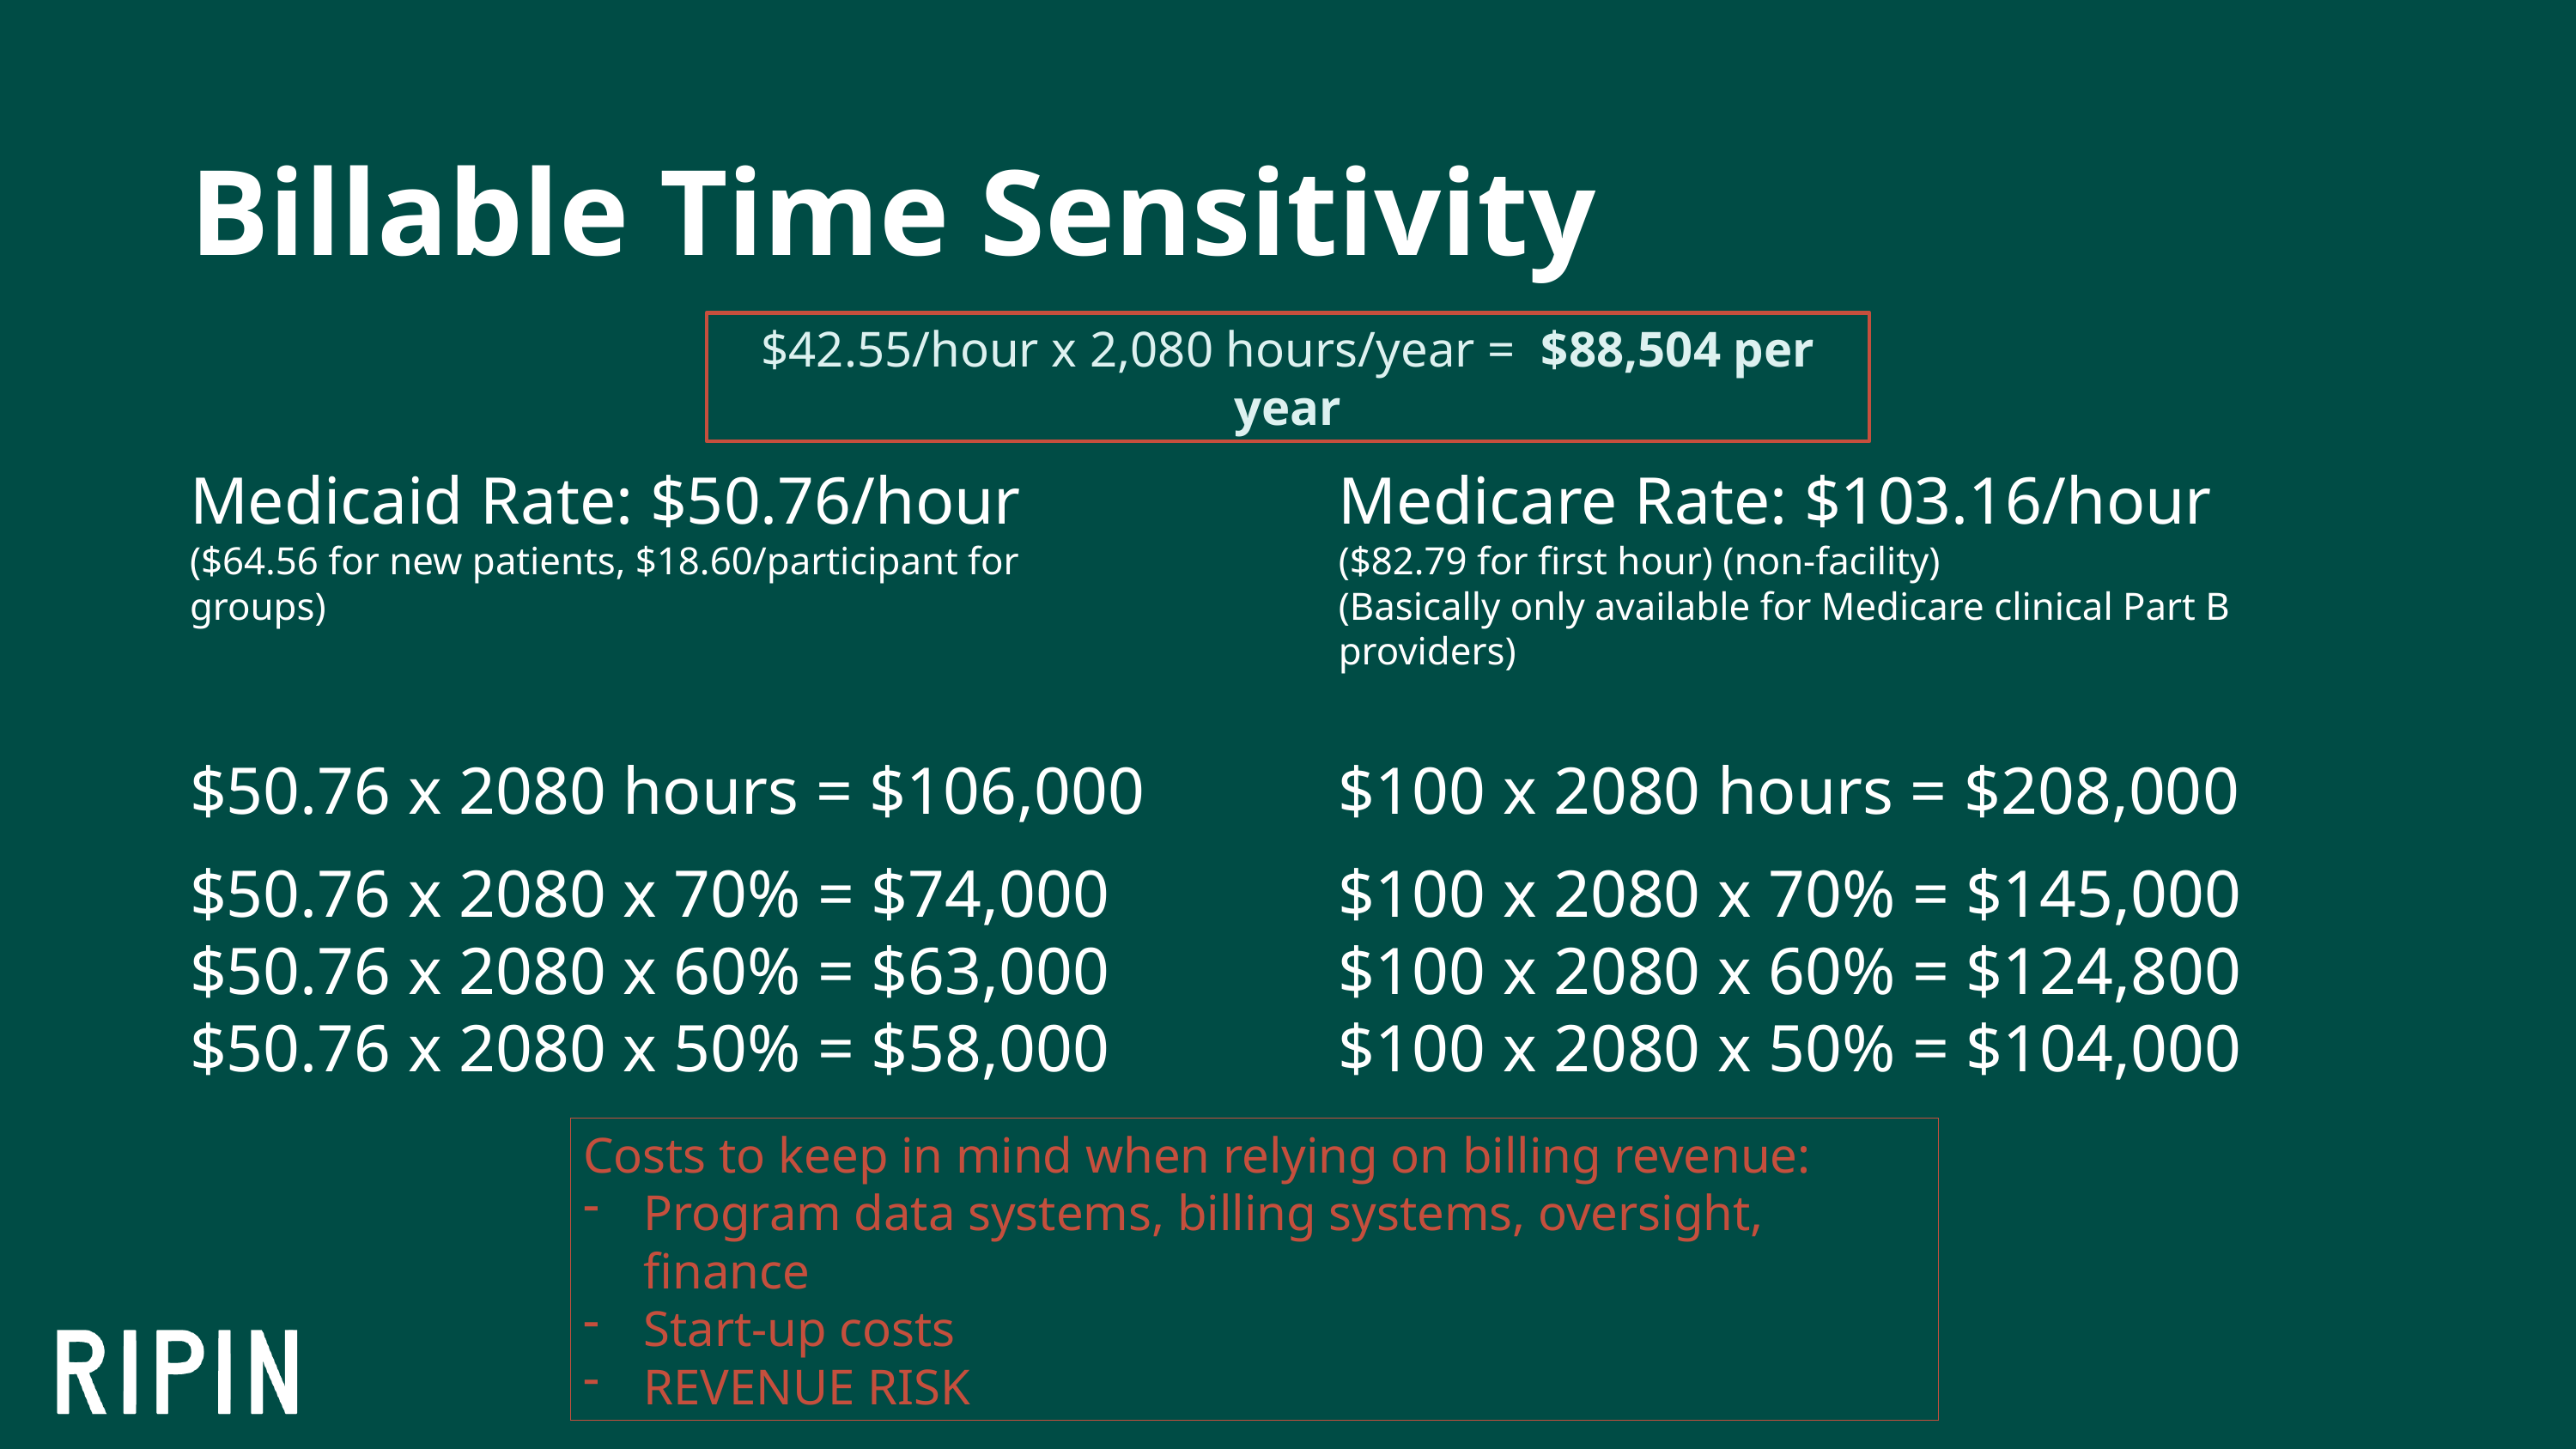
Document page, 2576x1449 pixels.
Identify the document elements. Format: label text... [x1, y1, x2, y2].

text_box $42.55/hour x 2,080 hours/year = $88,504 per year [707, 312, 1869, 442]
text_box Costs to keep in mind when relying on billing revenue: Program data systems, billing systems, oversight, finance Start-up costs REVENUE RISK [570, 1118, 1939, 1421]
text_box Medicaid Rate: $50.76/hour ($64.56 for new patients, $18.60/participant for groups) $50.76 x 2080 hours = $106,000 $50.76 x 2080 x 70% = $74,000 $50.76 x 2080 x 60% = $63,000 $50.76 x 2080 x 50% = $58,000 [177, 453, 1172, 1091]
picture [51, 1325, 303, 1418]
title Billable Time Sensitivity [177, 76, 2399, 357]
text_box Medicare Rate: $103.16/hour ($82.79 for first hour) (non-facility) (Basically only available for Medicare clinical Part B providers) $100 x 2080 hours = $208,000 $100 x 2080 x 70% = $145,000 $100 x 2080 x 60% = $124,800 $100 x 2080 x 50% = $104,000 [1325, 453, 2361, 1091]
